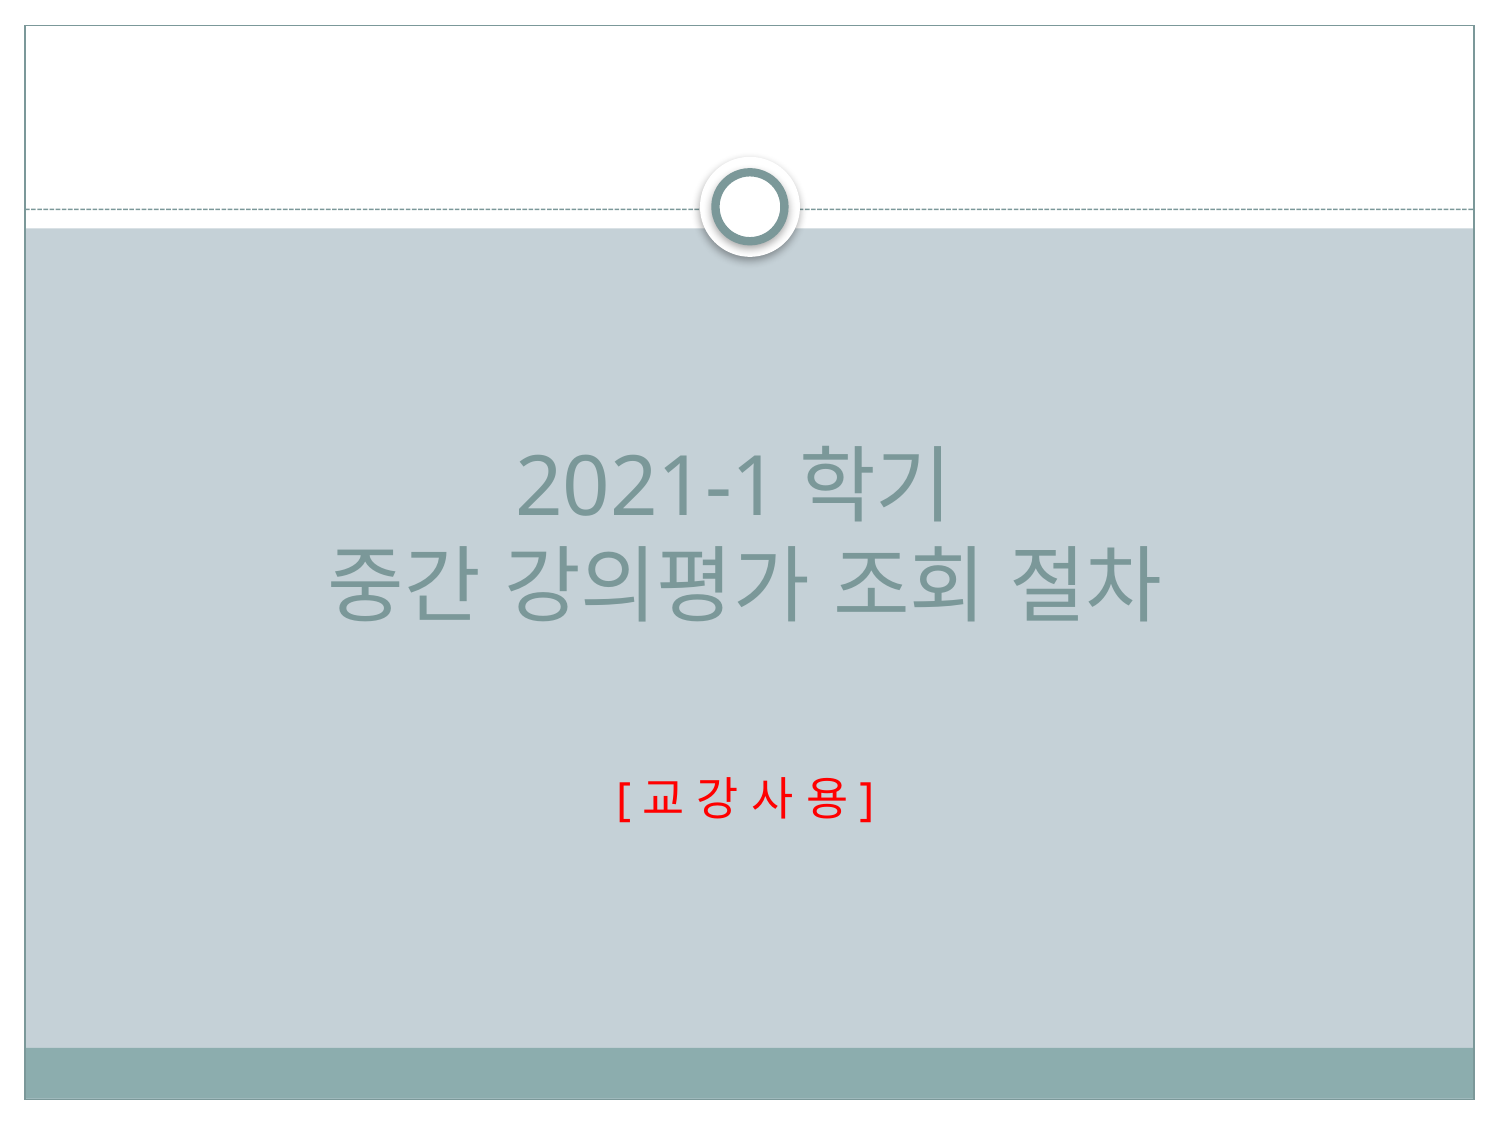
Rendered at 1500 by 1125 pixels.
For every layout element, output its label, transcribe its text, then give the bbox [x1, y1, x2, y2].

text_box 2021-1학기 중간 강의평가 조회 절차 [교 강 사 용] [70, 348, 1421, 832]
text_box [35, 0, 938, 188]
